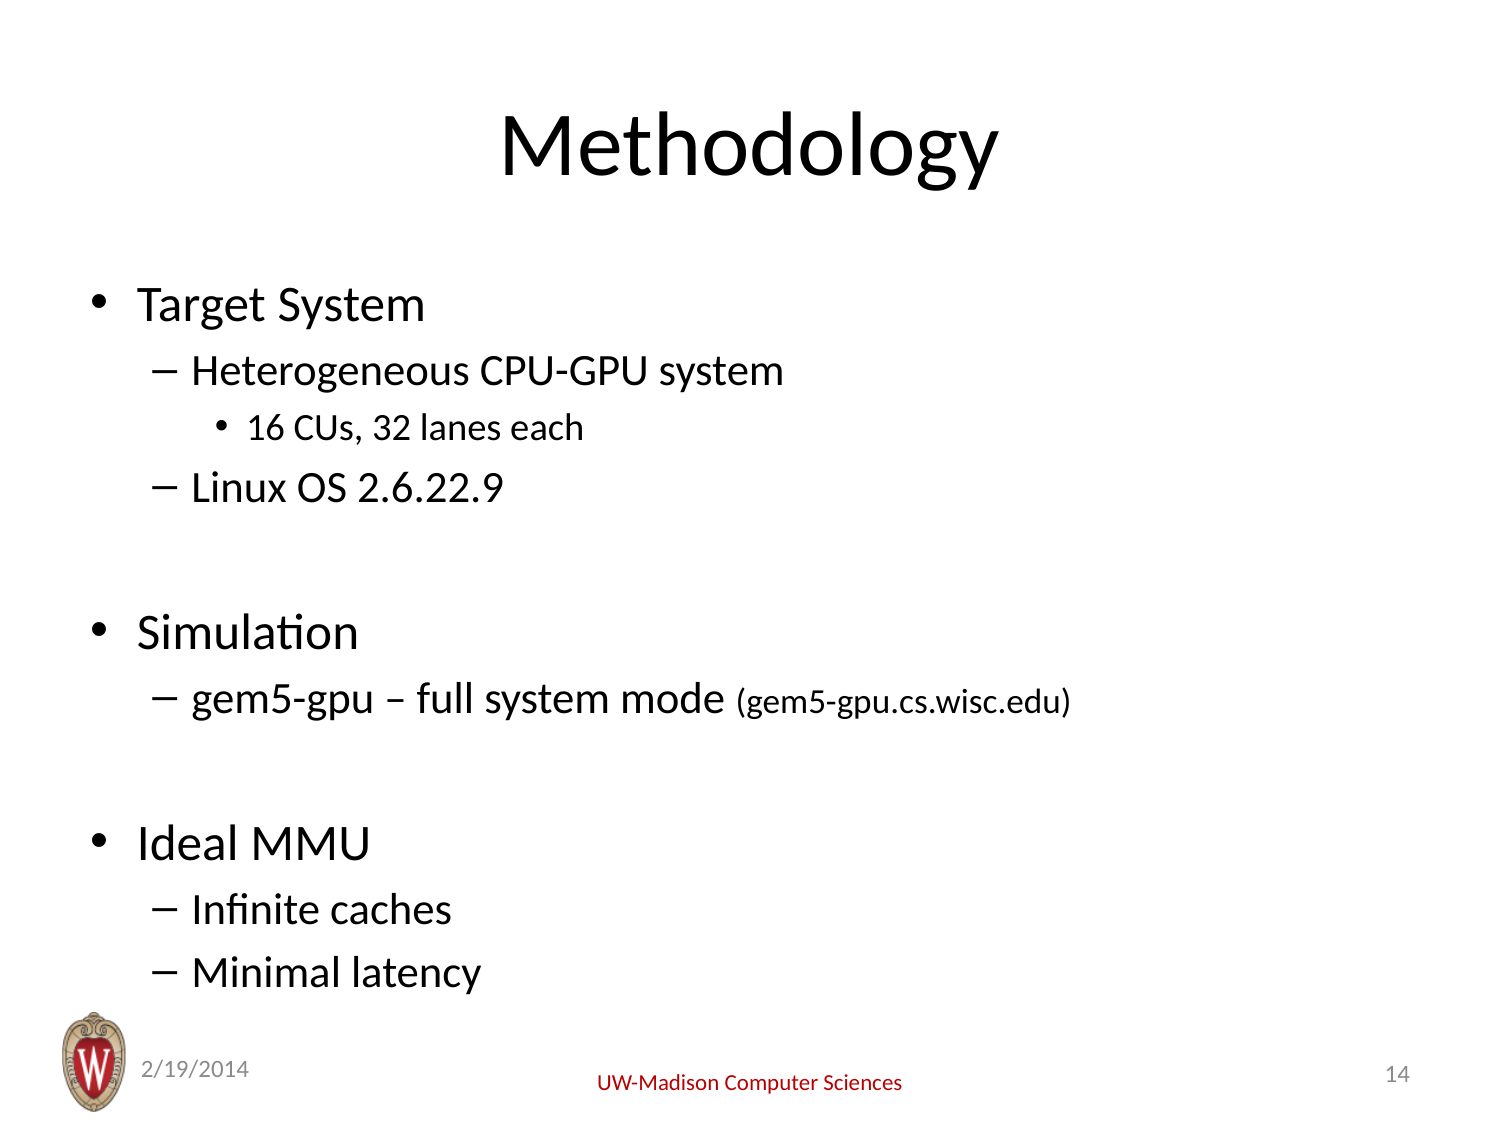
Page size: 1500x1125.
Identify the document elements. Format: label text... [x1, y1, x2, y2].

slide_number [125, 1037, 375, 1098]
footer UW-Madison Computer Sciences [537, 1051, 963, 1112]
title Methodology [75, 45, 1425, 233]
list Target System Heterogeneous CPU-GPU system 16 CUs, 32 lanes each Linux OS 2.6.22.9 Simulation gem5-gpu – full system mode (gem5-gpu.cs.wisc.edu) Ideal MMU Infinite caches Minimal latency [75, 262, 1425, 1005]
slide_number 14 [1074, 1042, 1425, 1103]
